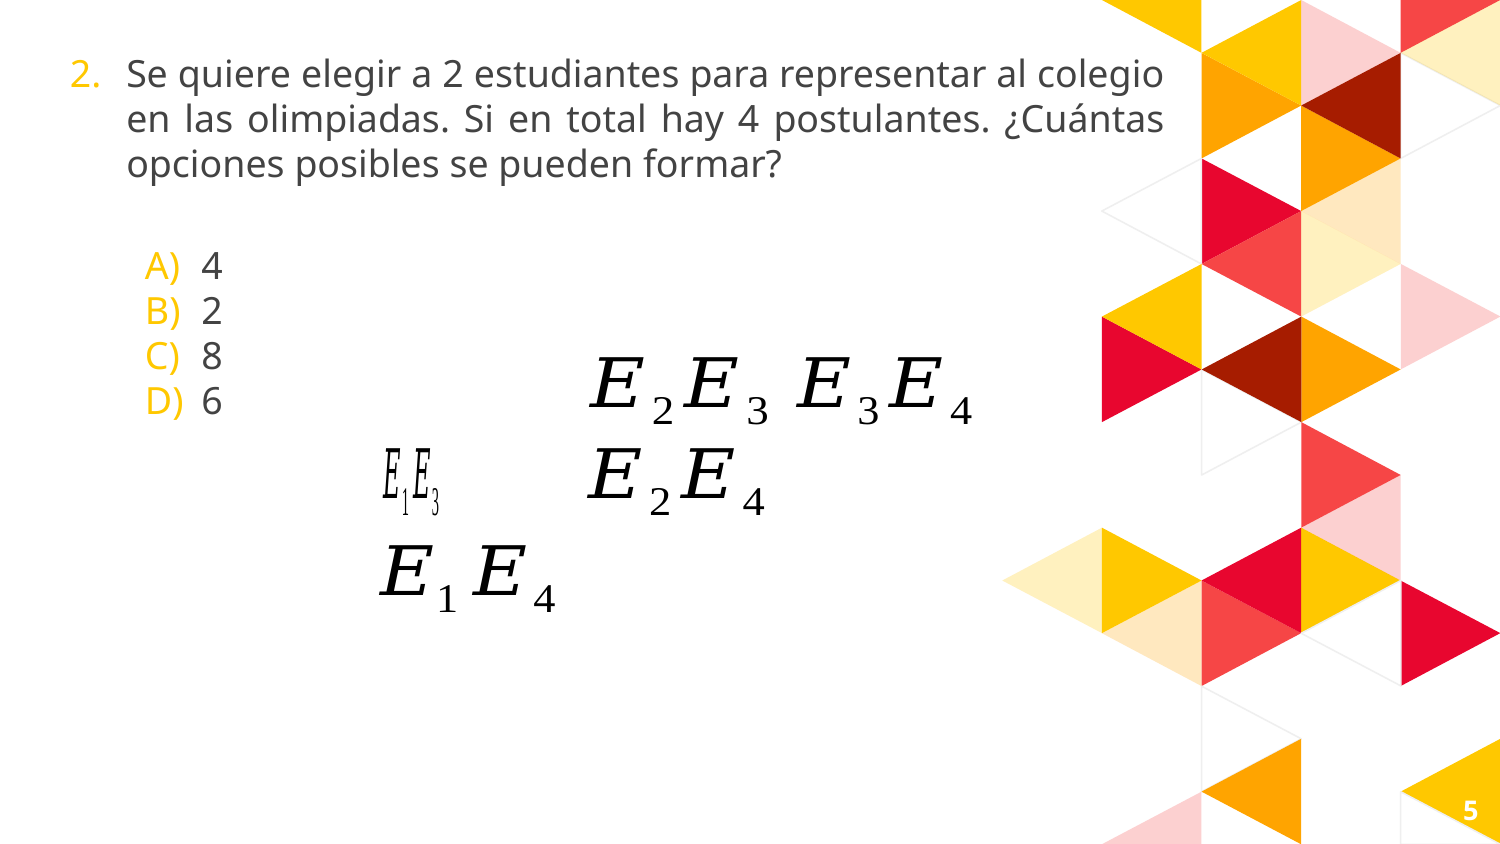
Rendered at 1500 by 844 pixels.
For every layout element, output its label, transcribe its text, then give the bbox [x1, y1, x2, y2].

slide_number 5 [1403, 779, 1494, 844]
text_box Se quiere elegir a 2 estudiantes para representar al colegio en las olimpiadas. Si en total hay 4 postulantes. ¿Cuántas opciones posibles se pueden formar? 4 2 8 6 [36, 34, 1181, 520]
